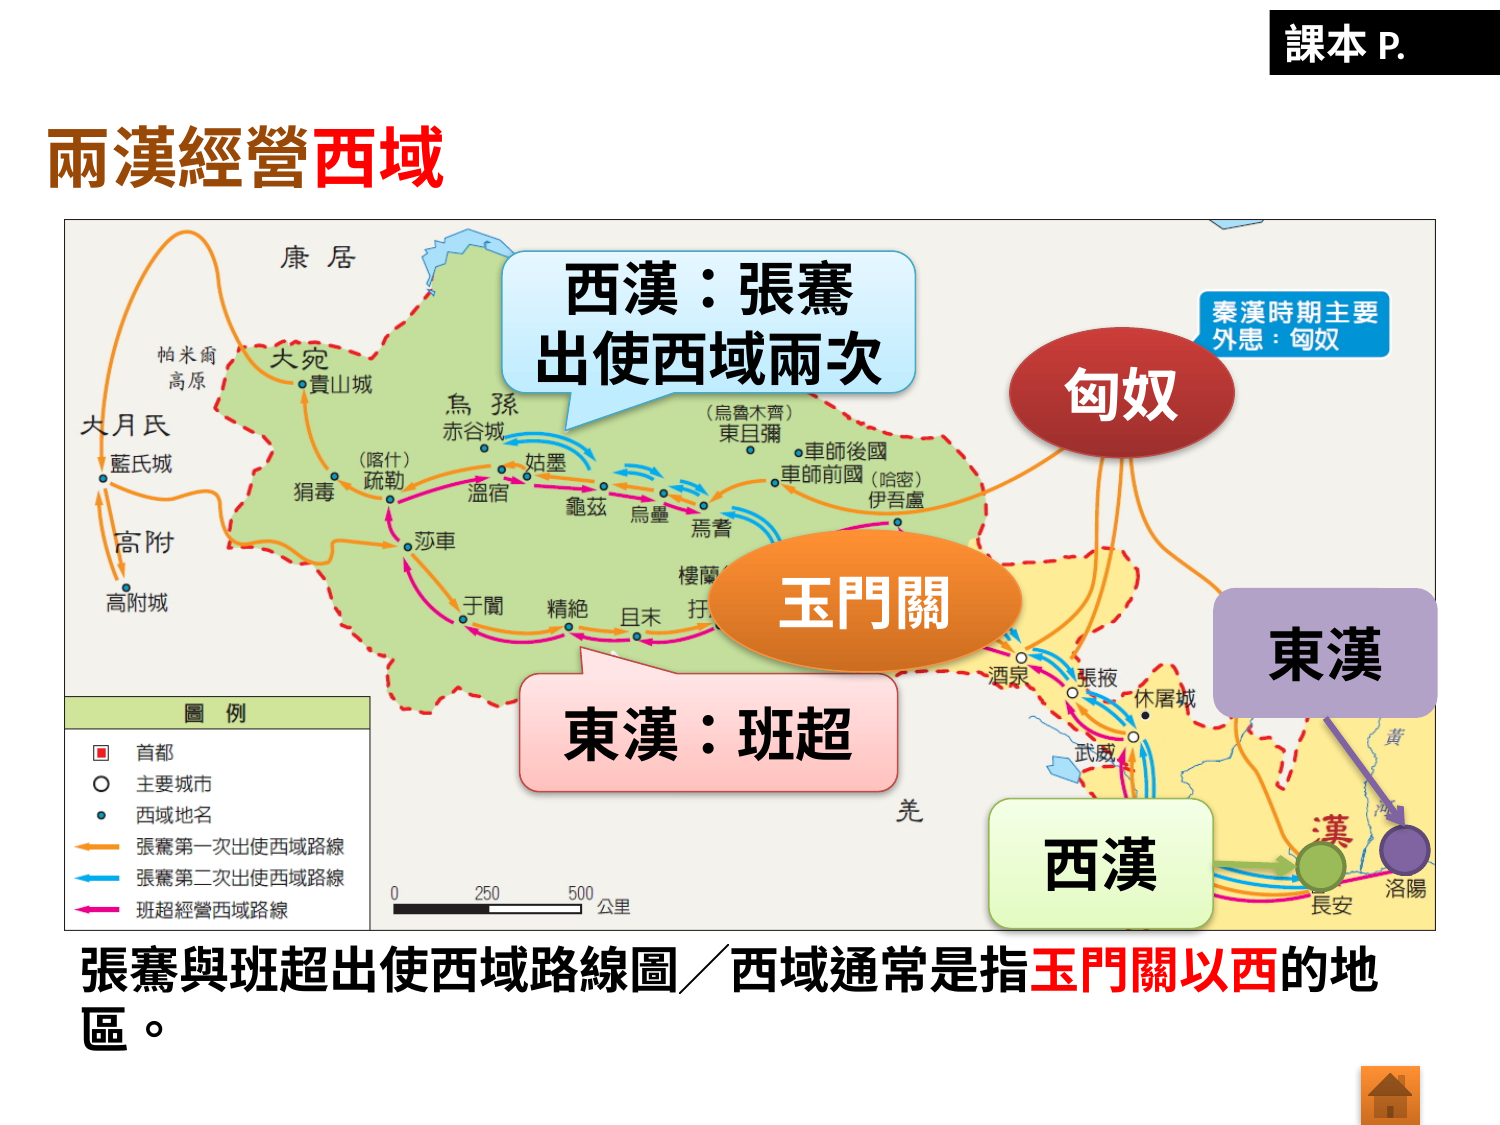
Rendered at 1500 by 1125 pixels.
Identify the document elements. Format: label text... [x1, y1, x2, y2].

picture [64, 219, 1436, 932]
list 兩漢經營西域 [29, 107, 1258, 215]
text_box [988, 798, 1345, 929]
text_box 張騫與班超出使西域路線圖╱西域通常是指玉門關以西的地區。 [64, 939, 1436, 1067]
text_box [1212, 587, 1438, 875]
